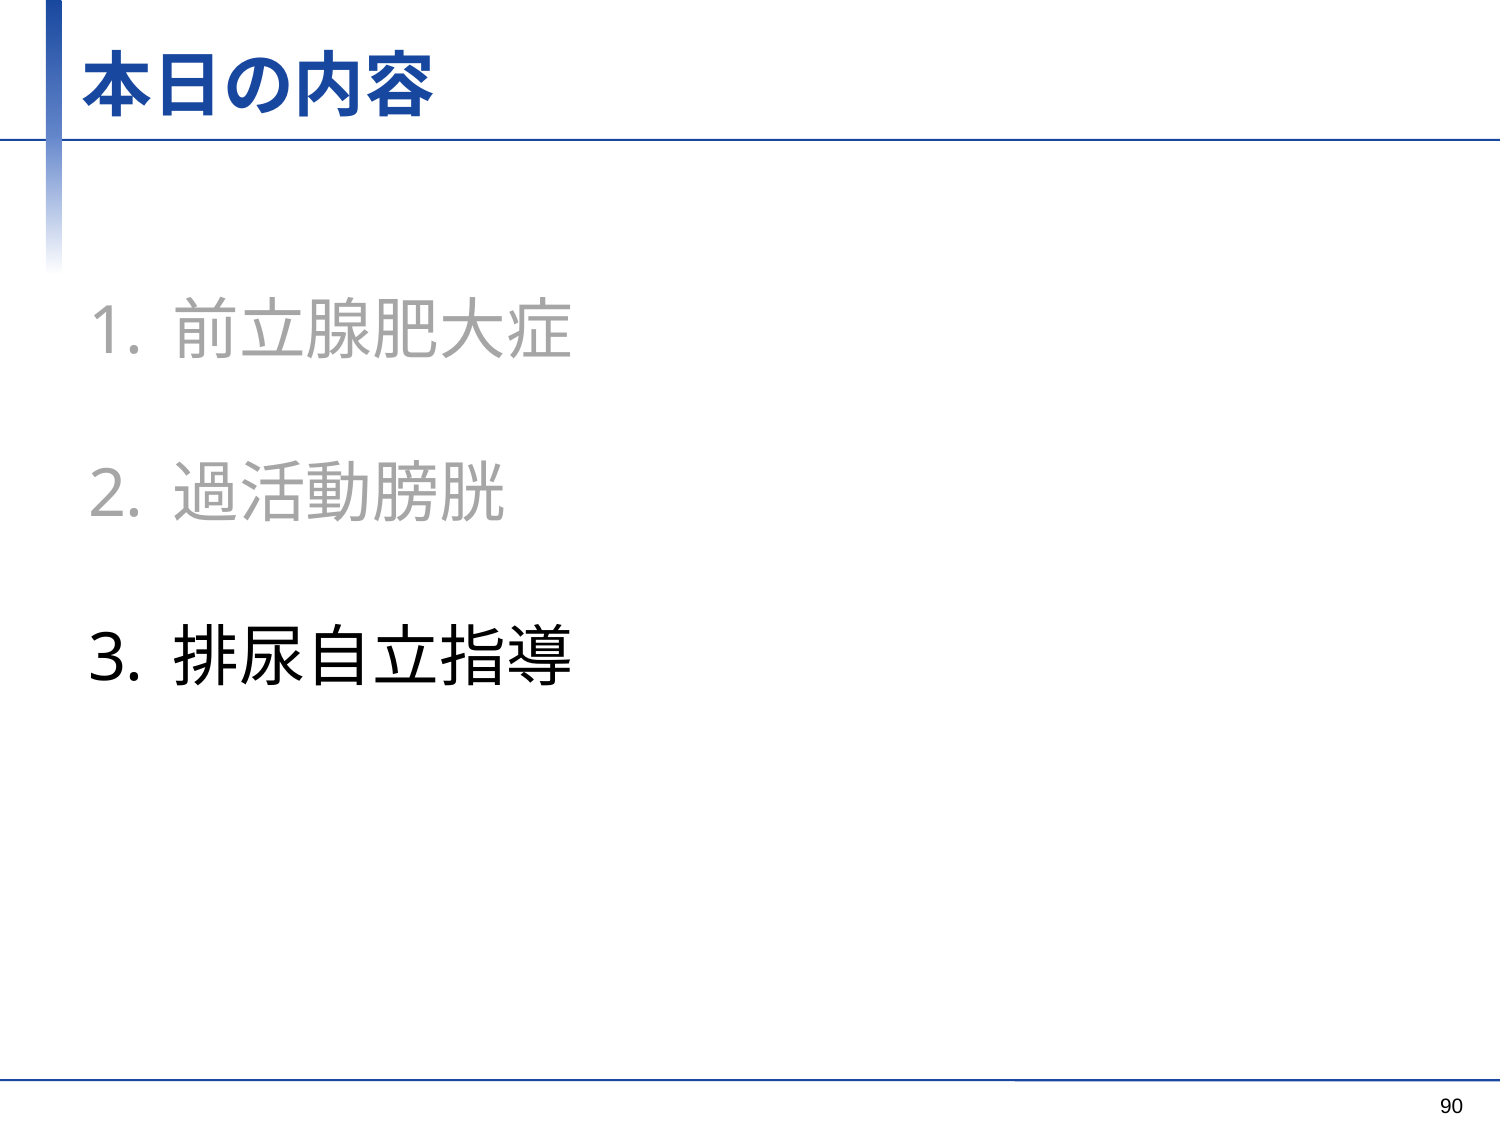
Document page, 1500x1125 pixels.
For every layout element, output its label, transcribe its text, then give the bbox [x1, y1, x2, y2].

slide_number 90 [1127, 1085, 1479, 1118]
list 前立腺肥大症 過活動膀胱 排尿自立指導 [72, 185, 1424, 988]
title 本日の内容 [66, 7, 1426, 157]
